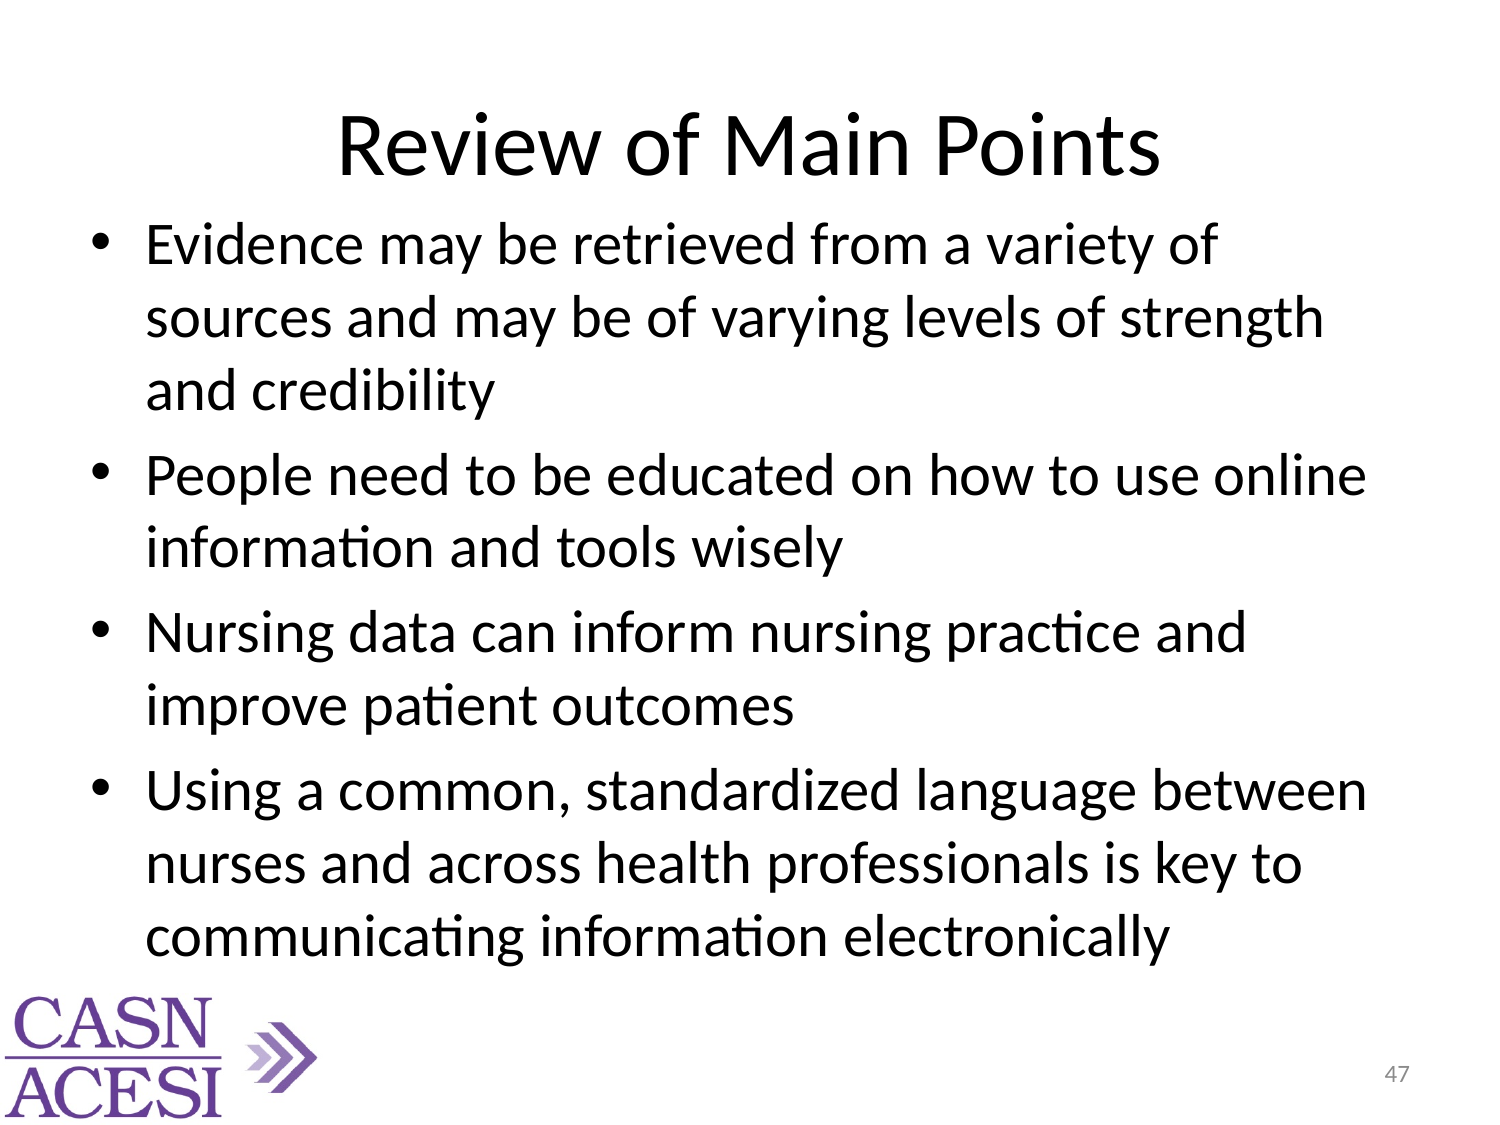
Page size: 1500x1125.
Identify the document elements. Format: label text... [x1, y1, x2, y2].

slide_number 47 [1074, 1042, 1425, 1103]
picture [0, 993, 325, 1125]
list Evidence may be retrieved from a variety of sources and may be of varying levels of strength and credibility People need to be educated on how to use online information and tools wisely Nursing data can inform nursing practice and improve patient outcomes Using a common, standardized language between nurses and across health professionals is key to communicating information electronically [75, 196, 1425, 1035]
title Review of Main Points [75, 45, 1425, 196]
